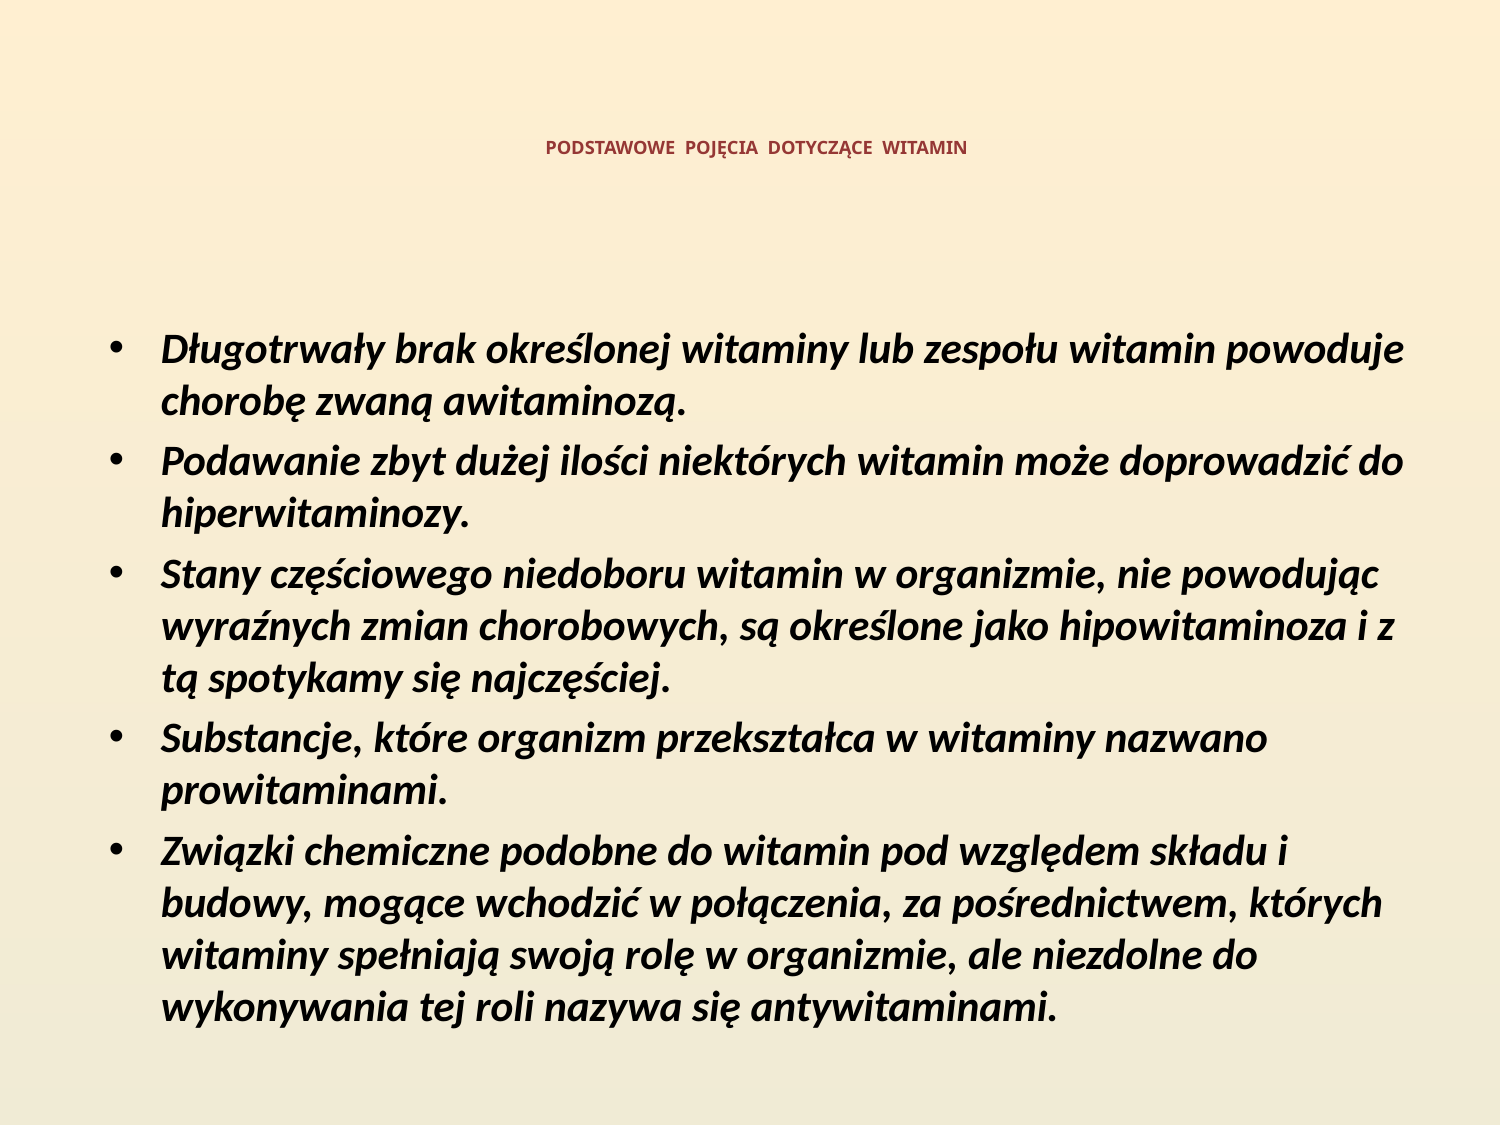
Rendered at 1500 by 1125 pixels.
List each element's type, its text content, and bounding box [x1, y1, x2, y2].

title PODSTAWOWE POJĘCIA DOTYCZĄCE WITAMIN [82, 128, 1432, 166]
list Długotrwały brak określonej witaminy lub zespołu witamin powoduje chorobę zwaną awitaminozą. Podawanie zbyt dużej ilości niektórych witamin może doprowadzić do hiperwitaminozy. Stany częściowego niedoboru witamin w organizmie, nie powodując wyraźnych zmian chorobowych, są określone jako hipowitaminoza i z tą spotykamy się najczęściej. Substancje, które organizm przekształca w witaminy nazwano prowitaminami. Związki chemiczne podobne do witamin pod względem składu i budowy, mogące wchodzić w połączenia, za pośrednictwem, których witaminy spełniają swoją rolę w organizmie, ale niezdolne do wykonywania tej roli nazywa się antywitaminami. [93, 187, 1454, 1043]
